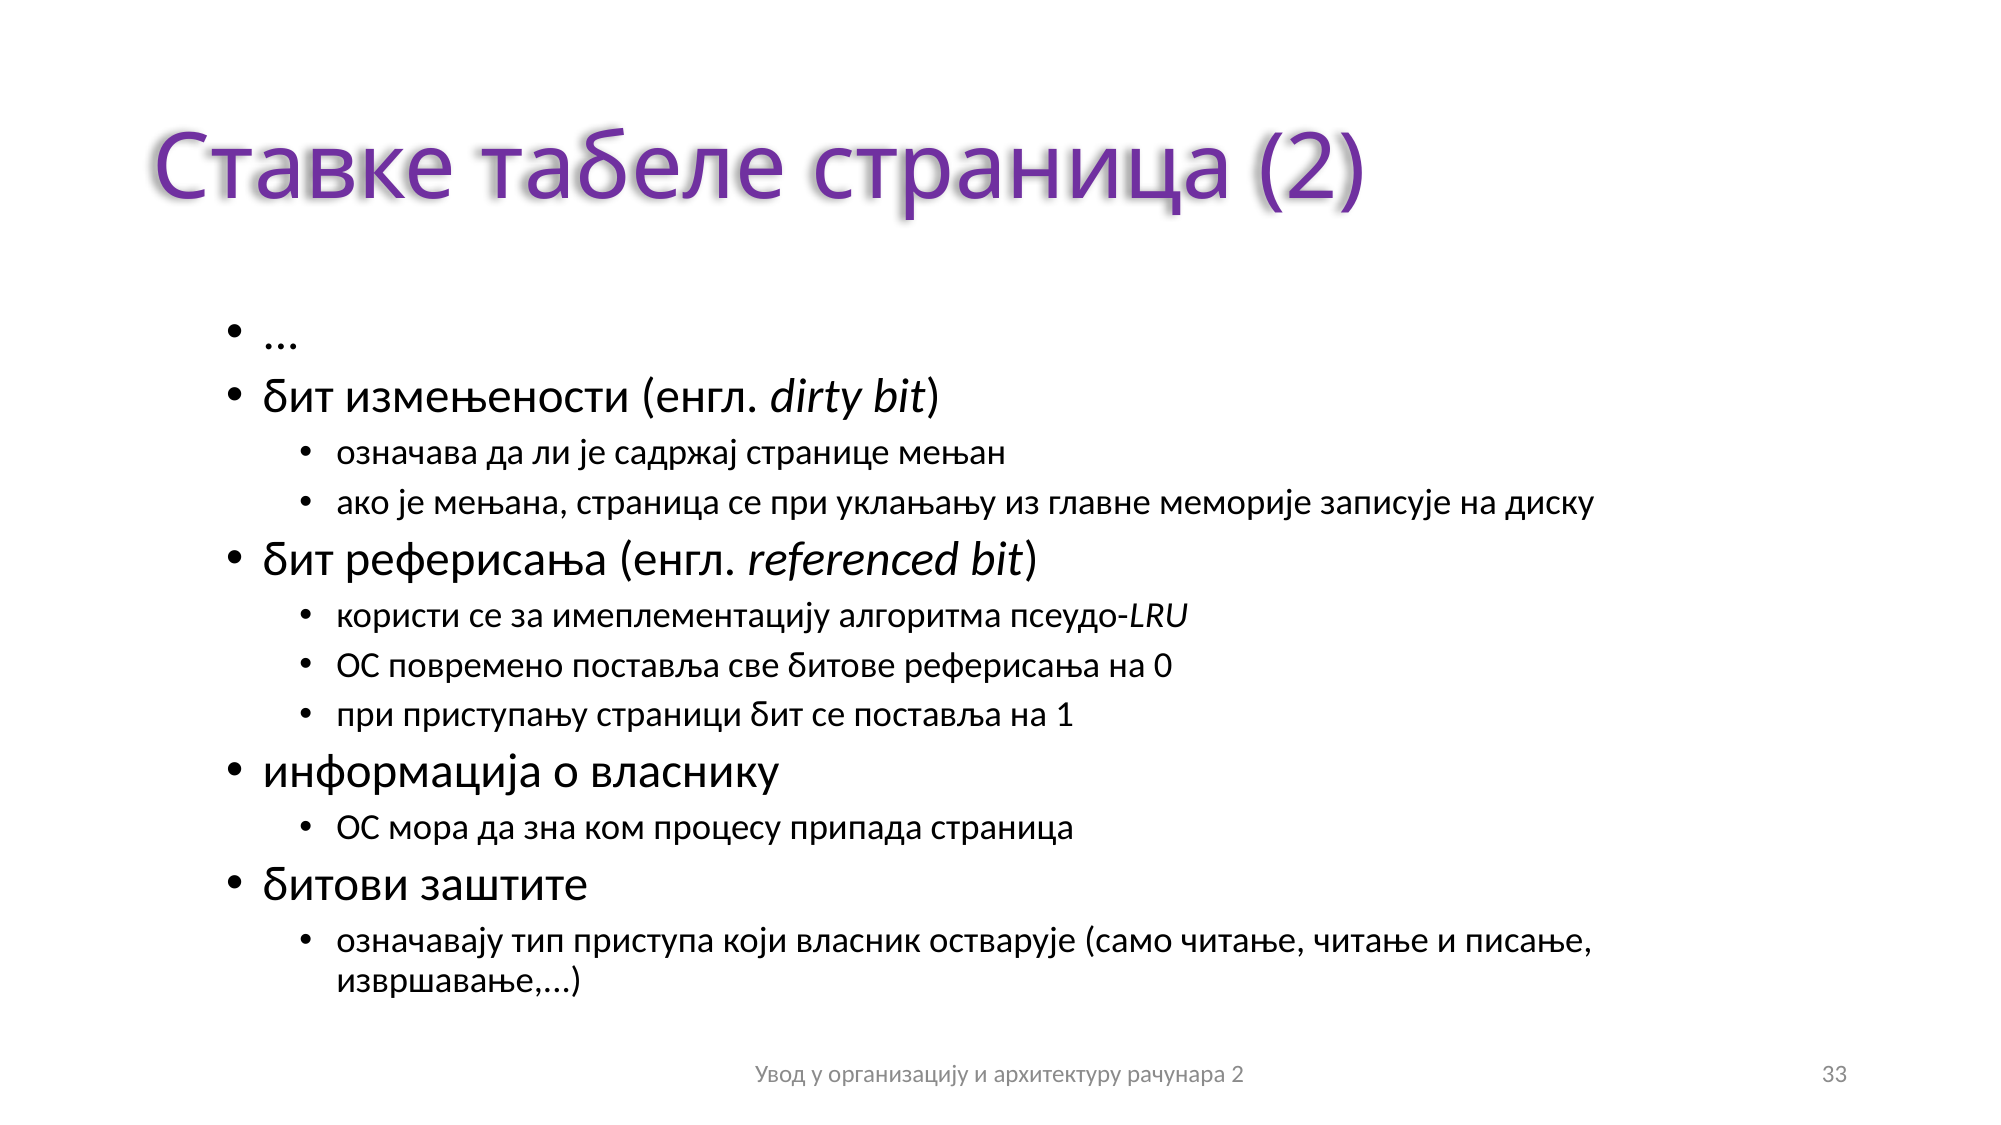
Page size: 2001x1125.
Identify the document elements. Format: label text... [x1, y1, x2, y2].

list ... бит измењености (енгл. dirty bit) означава да ли је садржај странице мењан ако је мењана, страница се при уклањању из главне меморије записује на диску бит реферисања (енгл. referenced bit) користи се за имеплементацију алгоритма псеудо-LRU ОС повремено поставља све битове реферисања на 0 при приступању страници бит се поставља на 1 информација о власнику ОС мора да зна ком процесу припада страница битови заштите означавају тип приступа који власник остварује (само читање, читање и писање, извршавање,...) [137, 299, 1863, 1014]
footer Увод у организацију и архитектуру рачунара 2 [662, 1042, 1338, 1103]
slide_number 33 [1412, 1042, 1863, 1103]
title Ставке табеле страница (2) [137, 59, 1863, 278]
